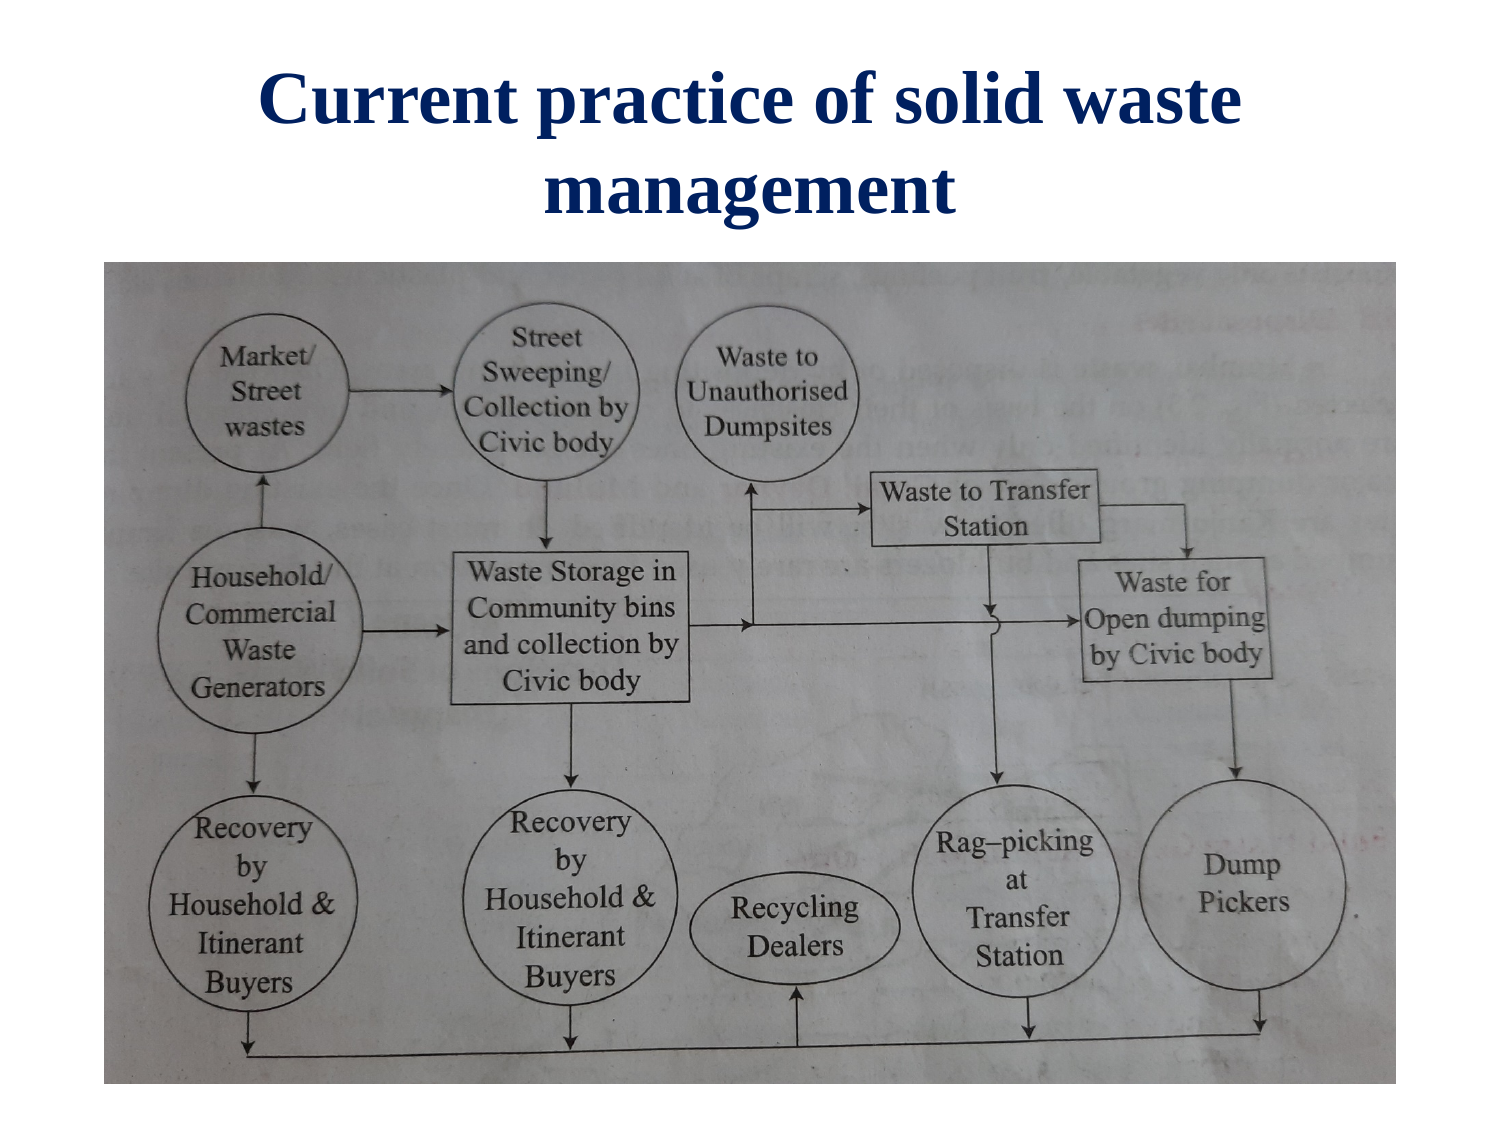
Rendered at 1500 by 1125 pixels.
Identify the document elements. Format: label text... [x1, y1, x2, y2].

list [104, 262, 1396, 1084]
title Current practice of solid waste management [75, 45, 1425, 233]
